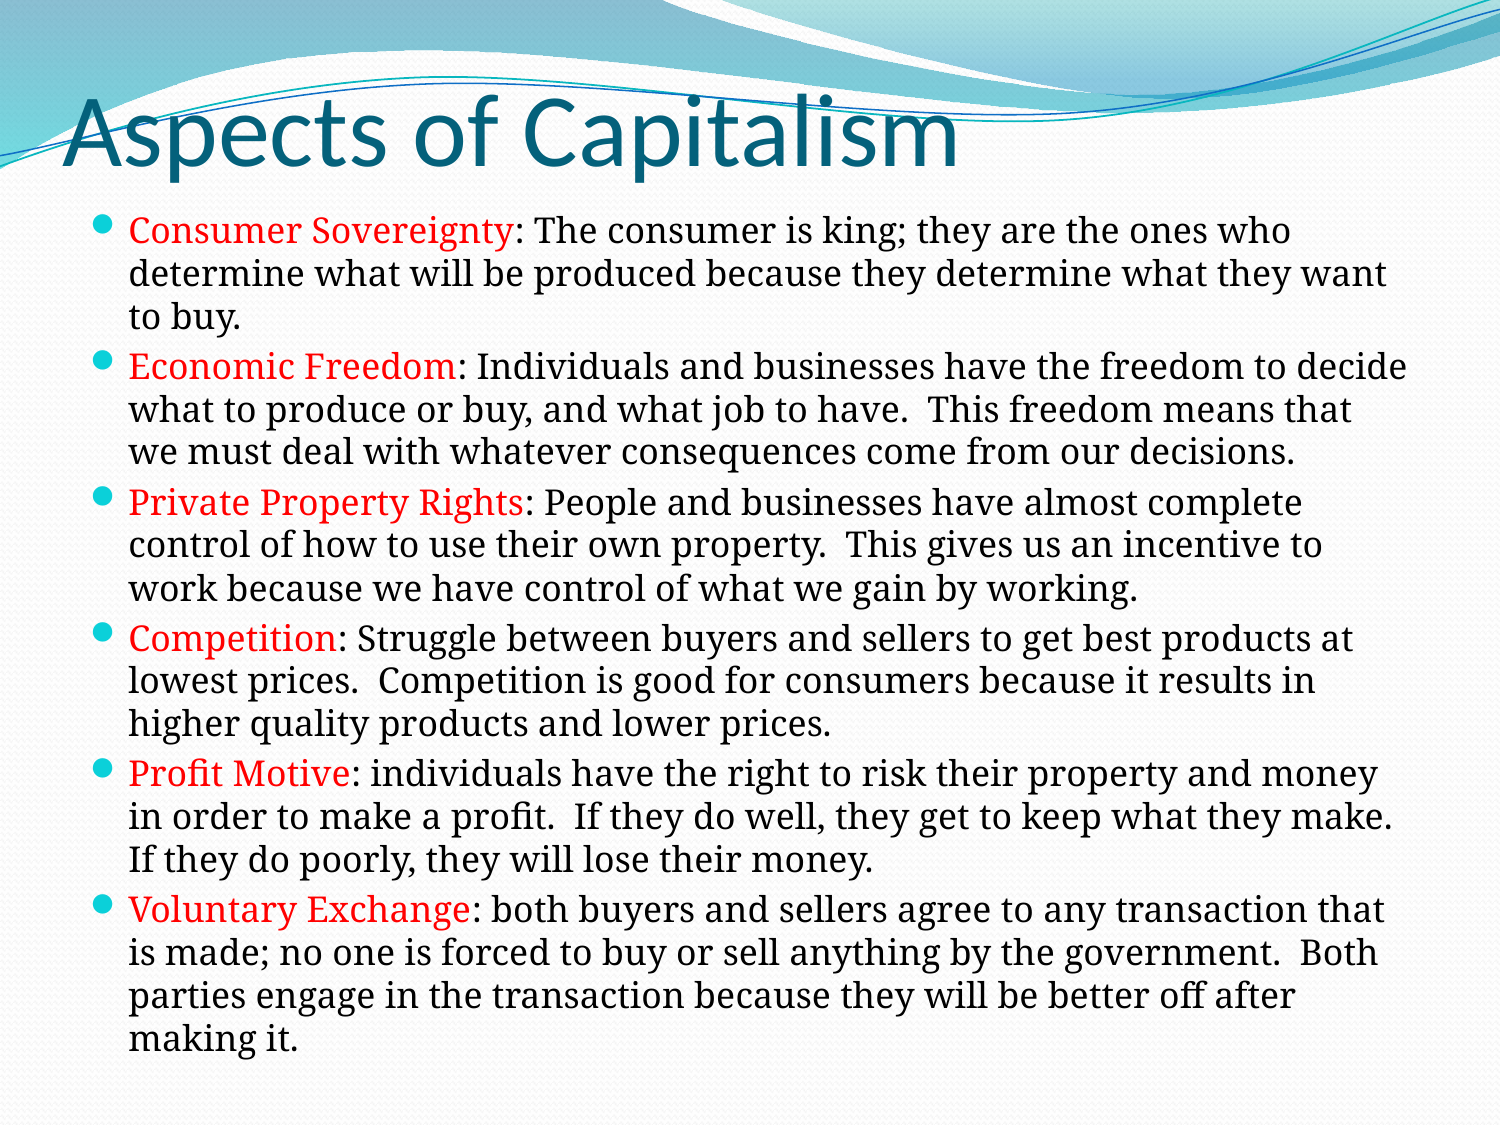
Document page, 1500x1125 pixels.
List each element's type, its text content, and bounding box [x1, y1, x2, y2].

list Consumer Sovereignty: The consumer is king; they are the ones who determine what will be produced because they determine what they want to buy. Economic Freedom: Individuals and businesses have the freedom to decide what to produce or buy, and what job to have. This freedom means that we must deal with whatever consequences come from our decisions. Private Property Rights: People and businesses have almost complete control of how to use their own property. This gives us an incentive to work because we have control of what we gain by working. Competition: Struggle between buyers and sellers to get best products at lowest prices. Competition is good for consumers because it results in higher quality products and lower prices. Profit Motive: individuals have the right to risk their property and money in order to make a profit. If they do well, they get to keep what they make. If they do poorly, they will lose their money. Voluntary Exchange: both buyers and sellers agree to any transaction that is made; no one is forced to buy or sell anything by the government. Both parties engage in the transaction because they will be better off after making it. [74, 199, 1426, 1088]
title Aspects of Capitalism [62, 0, 1413, 188]
